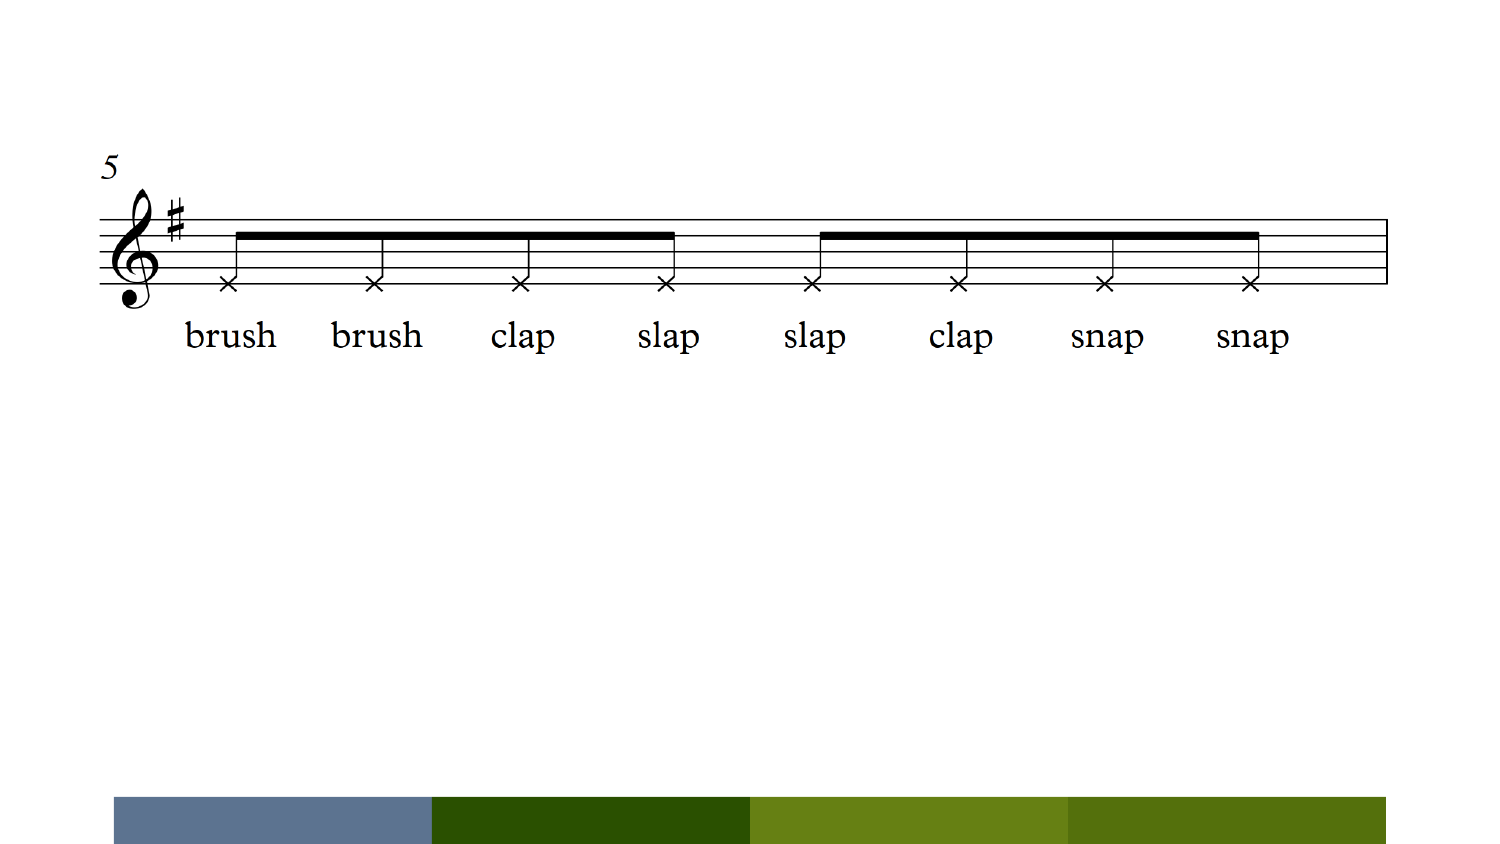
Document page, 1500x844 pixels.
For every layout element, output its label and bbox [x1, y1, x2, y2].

picture [99, 153, 1388, 355]
